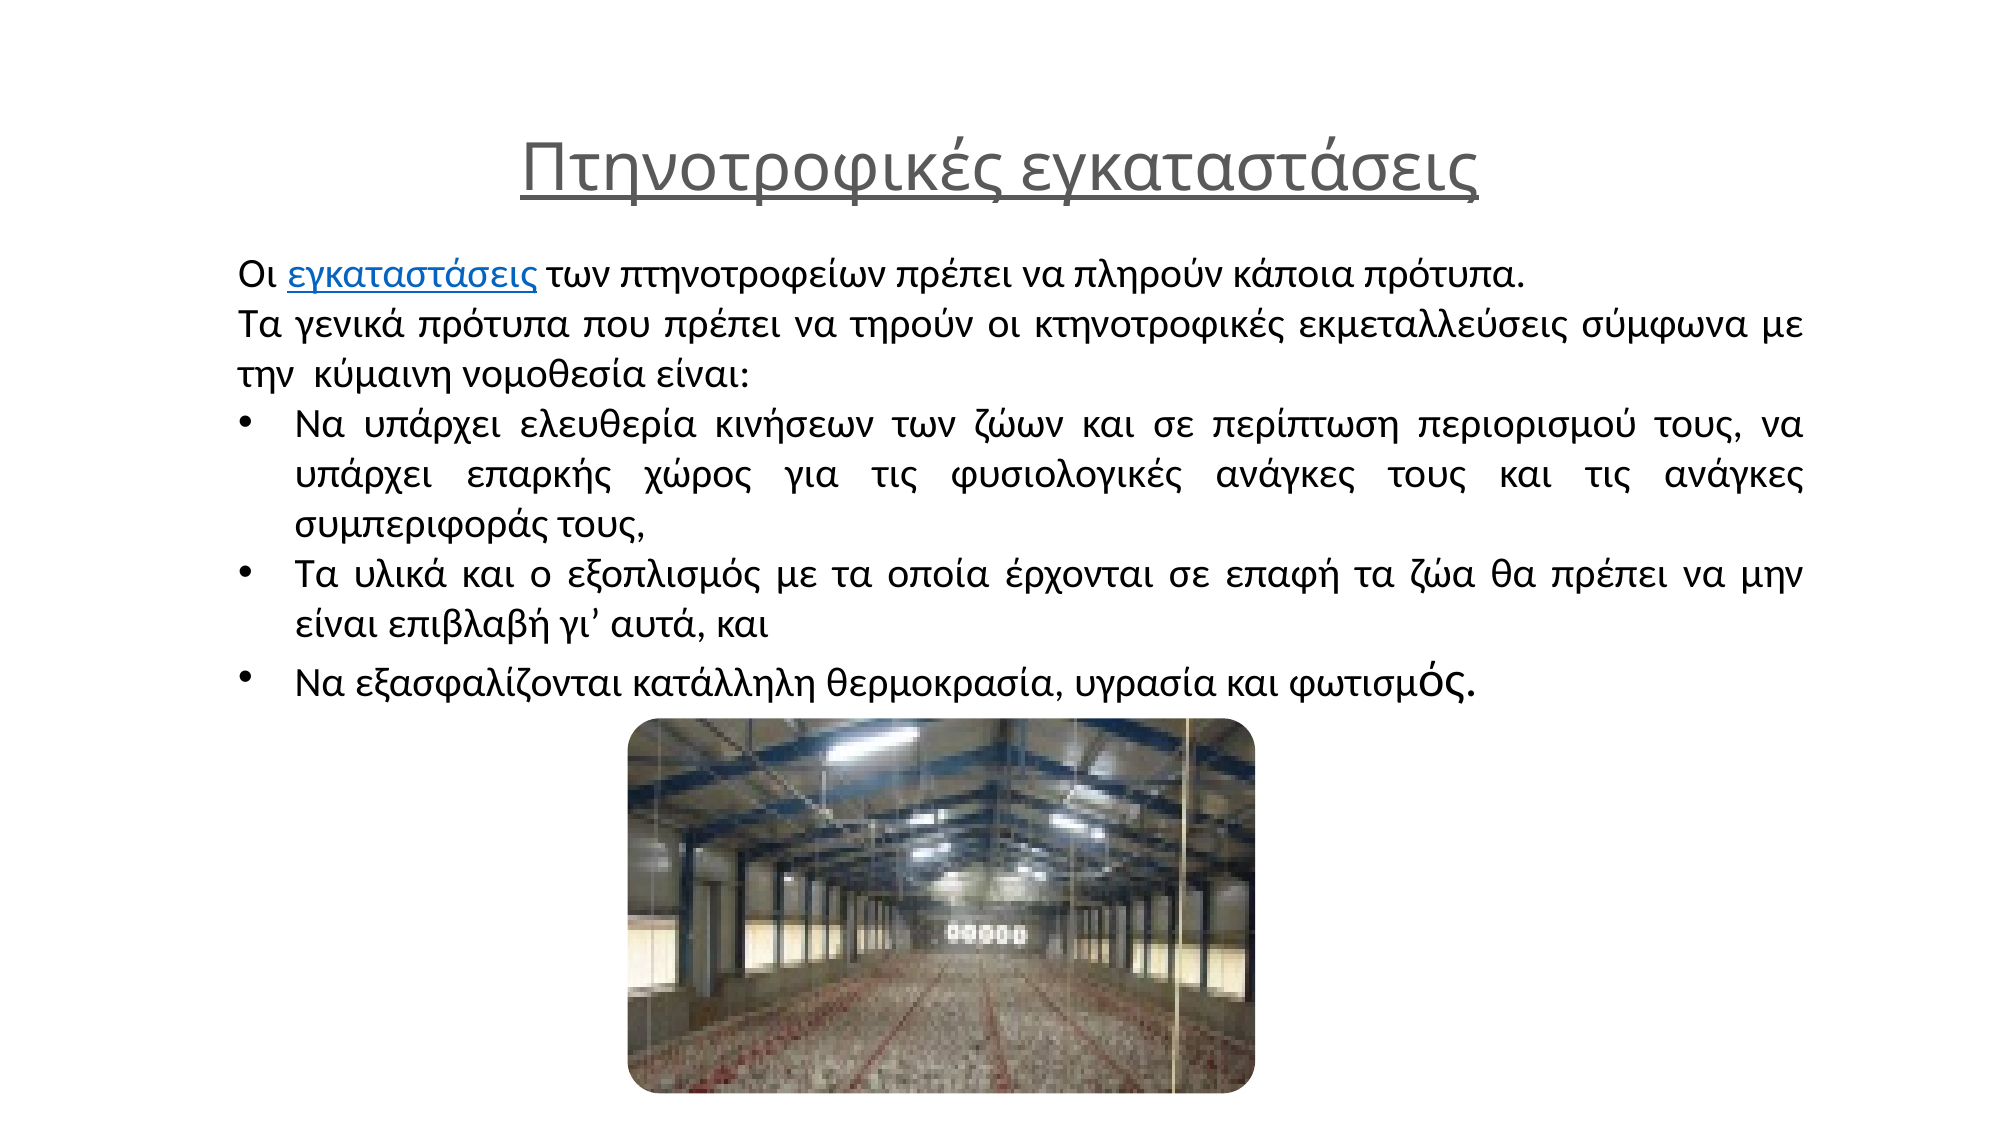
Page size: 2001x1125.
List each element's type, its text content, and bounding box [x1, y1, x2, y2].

title Πτηνοτροφικές εγκαταστάσεις [137, 59, 1863, 278]
text_box Οι εγκαταστάσεις των πτηνοτροφείων πρέπει να πληρούν κάποια πρότυπα. Τα γενικά πρότυπα που πρέπει να τηρούν οι κτηνοτροφικές εκμεταλλεύσεις σύμφωνα με την κύμαινη νομοθεσία είναι: Να υπάρχει ελευθερία κινήσεων των ζώων και σε περίπτωση περιορισμού τους, να υπάρχει επαρκής χώρος για τις φυσιολογικές ανάγκες τους και τις ανάγκες συμπεριφοράς τους, Τα υλικά και ο εξοπλισμός με τα οποία έρχονται σε επαφή τα ζώα θα πρέπει να μην είναι επιβλαβή γι’ αυτά, και Να εξασφαλίζονται κατάλληλη θερμοκρασία, υγρασία και φωτισμός. [223, 238, 1819, 714]
picture [627, 718, 1256, 1094]
